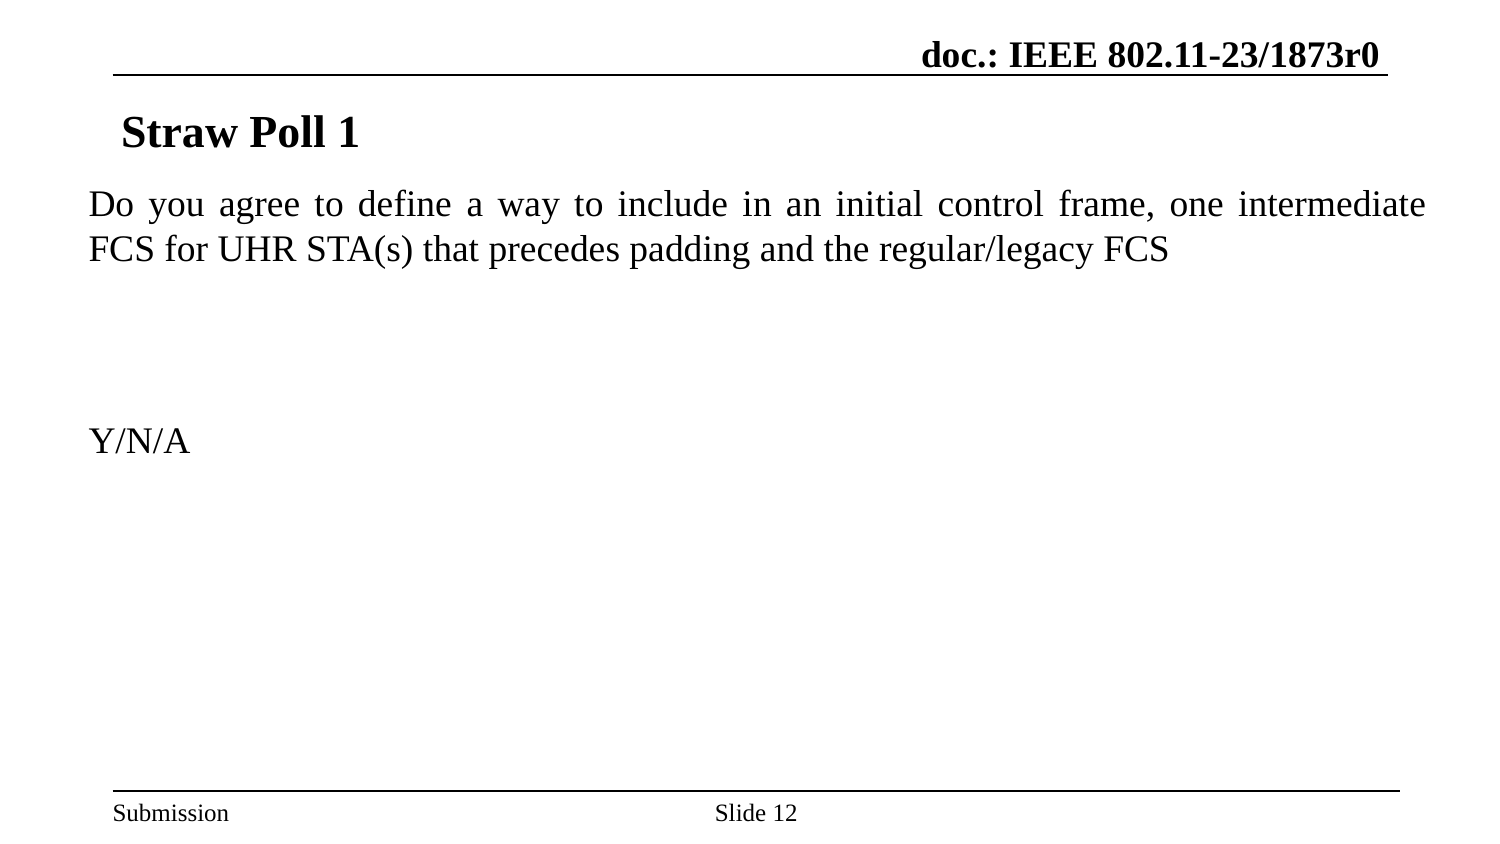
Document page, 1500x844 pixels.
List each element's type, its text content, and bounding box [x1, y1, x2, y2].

title Straw Poll 1 [109, 97, 1378, 168]
slide_number Slide 12 [712, 796, 800, 820]
list Do you agree to define a way to include in an initial control frame, one intermediate FCS for UHR STA(s) that precedes padding and the regular/legacy FCS Y/N/A [77, 168, 1439, 780]
